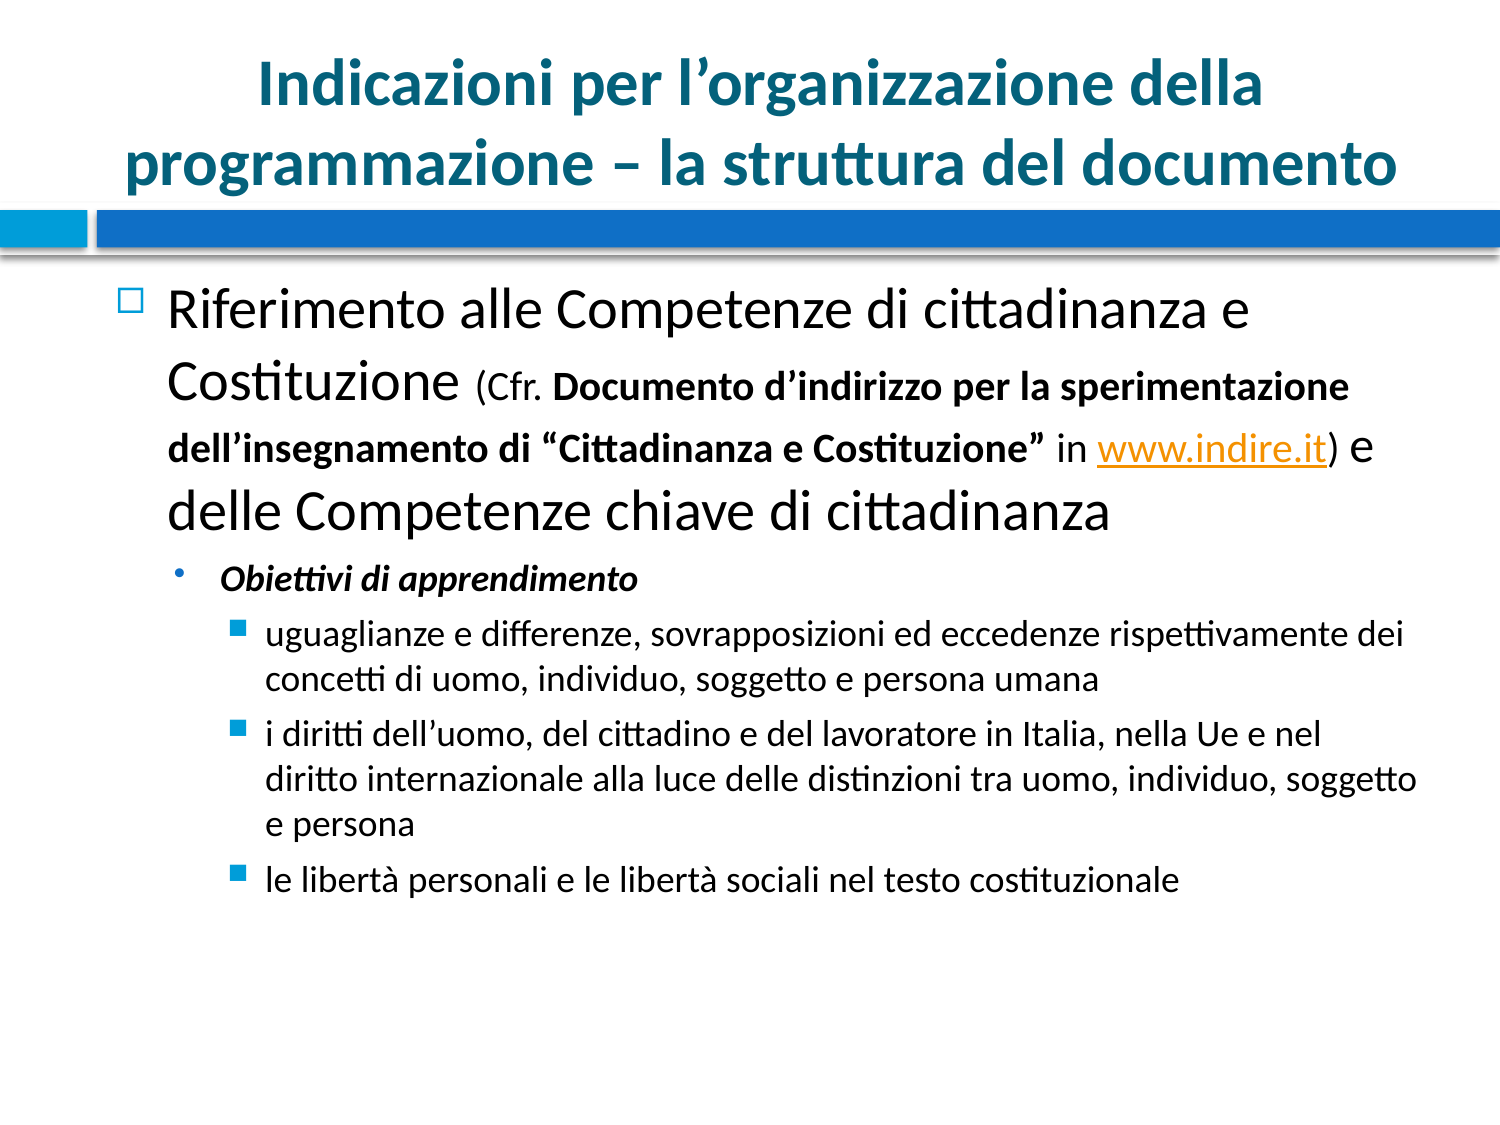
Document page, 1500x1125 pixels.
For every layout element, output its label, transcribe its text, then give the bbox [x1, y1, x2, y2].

title Indicazioni per l’organizzazione della programmazione – la struttura del documento [53, 37, 1471, 200]
list Riferimento alle Competenze di cittadinanza e Costituzione (Cfr. Documento d’indirizzo per la sperimentazione dell’insegnamento di “Cittadinanza e Costituzione” in www.indire.it) e delle Competenze chiave di cittadinanza Obiettivi di apprendimento uguaglianze e differenze, sovrapposizioni ed eccedenze rispettivamente dei concetti di uomo, individuo, soggetto e persona umana i diritti dell’uomo, del cittadino e del lavoratore in Italia, nella Ue e nel diritto internazionale alla luce delle distinzioni tra uomo, individuo, soggetto e persona le libertà personali e le libertà sociali nel testo costituzionale [100, 262, 1438, 1000]
